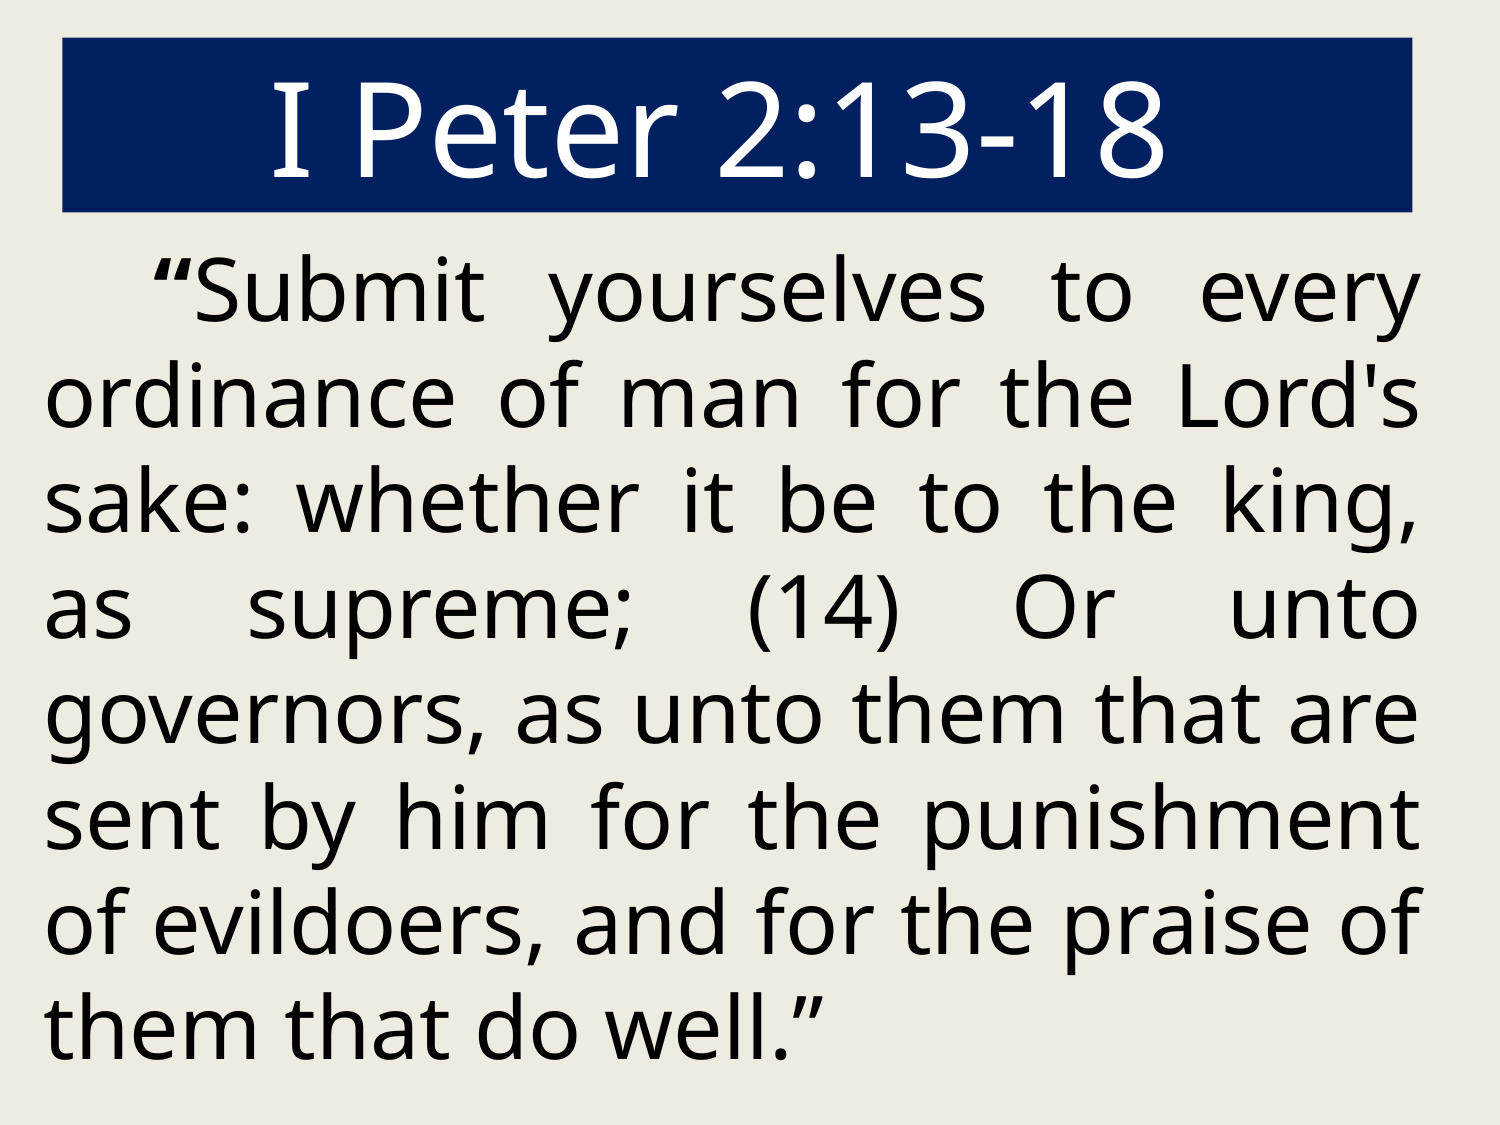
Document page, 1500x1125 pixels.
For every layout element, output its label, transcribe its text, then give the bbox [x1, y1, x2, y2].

title I Peter 2:13-18 [62, 37, 1413, 213]
list “Submit yourselves to every ordinance of man for the Lord's sake: whether it be to the king, as supreme; (14) Or unto governors, as unto them that are sent by him for the punishment of evildoers, and for the praise of them that do well.” [0, 226, 1438, 1125]
